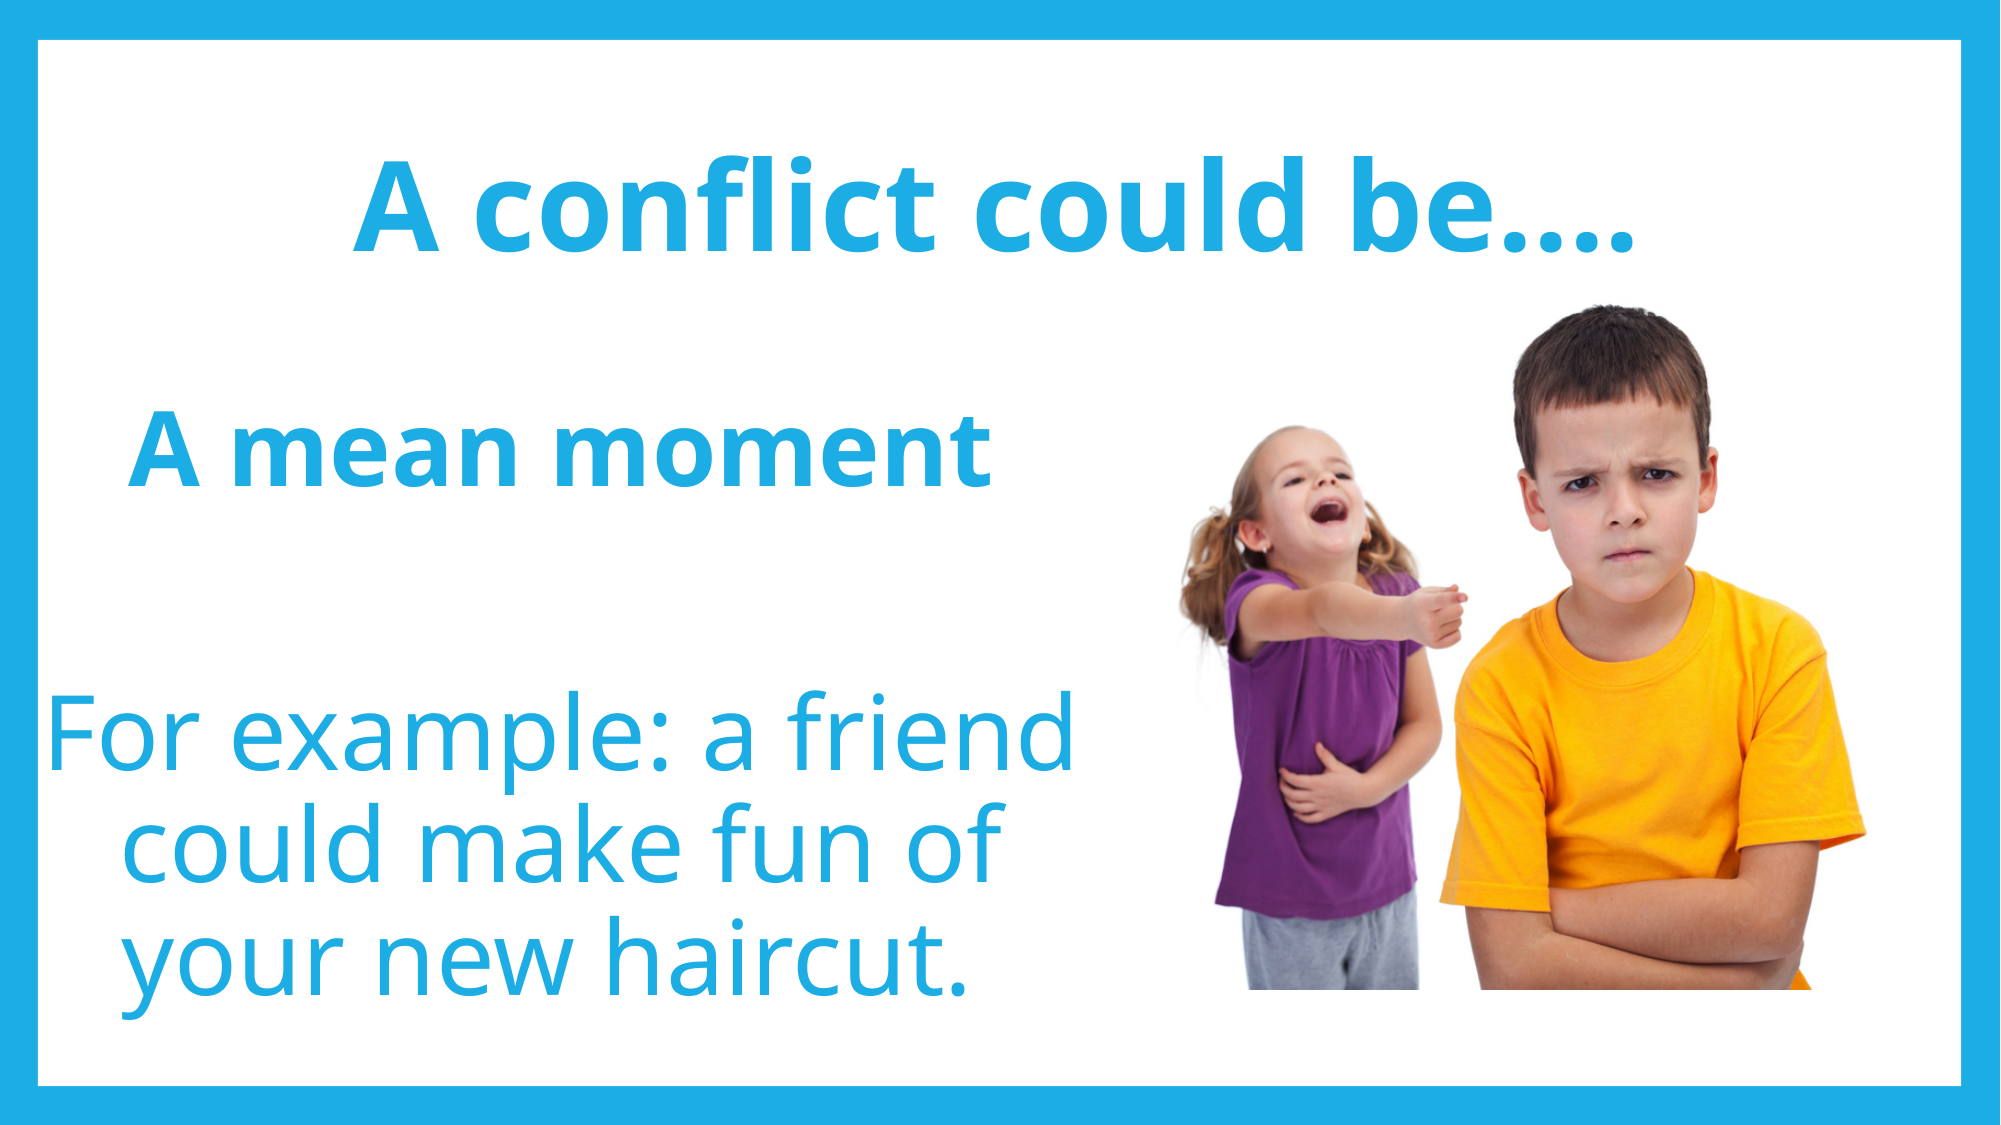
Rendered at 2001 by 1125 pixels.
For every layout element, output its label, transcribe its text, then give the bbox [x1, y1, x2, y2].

list A mean moment For example: a friend could make fun of your new haircut. [17, 389, 1098, 1026]
picture [1140, 281, 1879, 990]
title A conflict could be.... [187, 99, 1808, 323]
